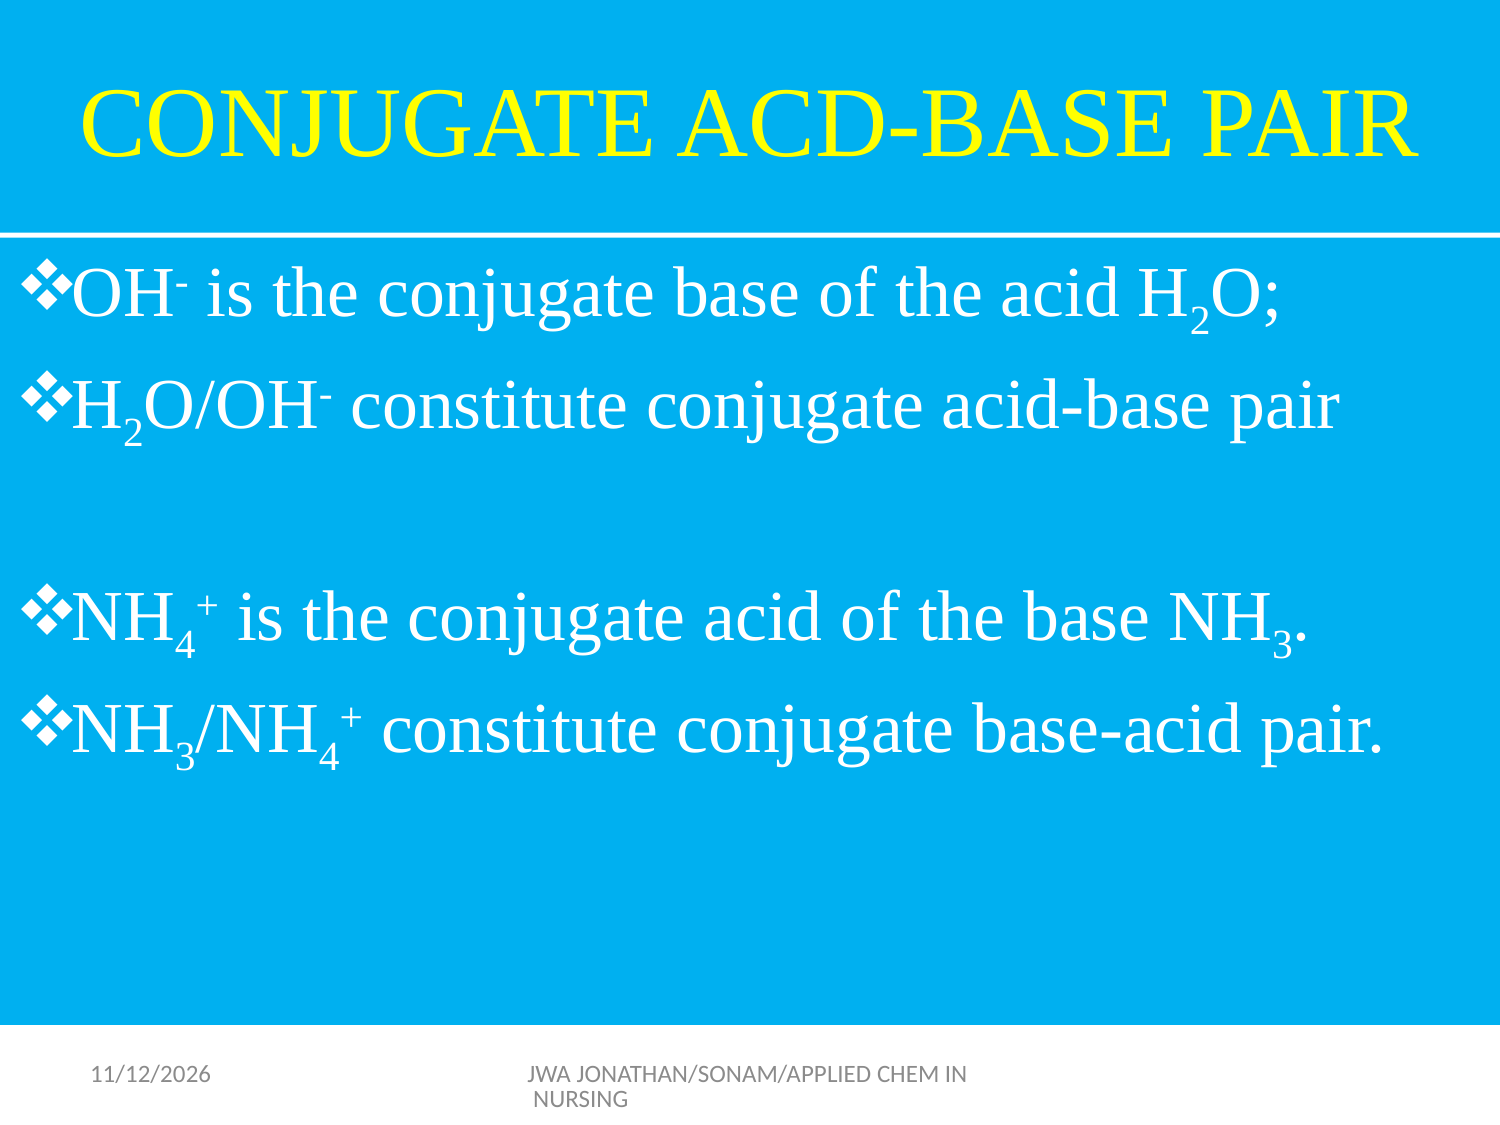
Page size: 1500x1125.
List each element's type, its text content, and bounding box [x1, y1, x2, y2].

footer JWA JONATHAN/SONAM/APPLIED CHEM IN NURSING [512, 1042, 988, 1103]
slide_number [75, 1042, 425, 1103]
title CONJUGATE ACD-BASE PAIR [0, 0, 1500, 233]
list OH- is the conjugate base of the acid H2O; H2O/OH- constitute conjugate acid-base pair NH4+ is the conjugate acid of the base NH3. NH3/NH4+ constitute conjugate base-acid pair. [0, 237, 1500, 1025]
